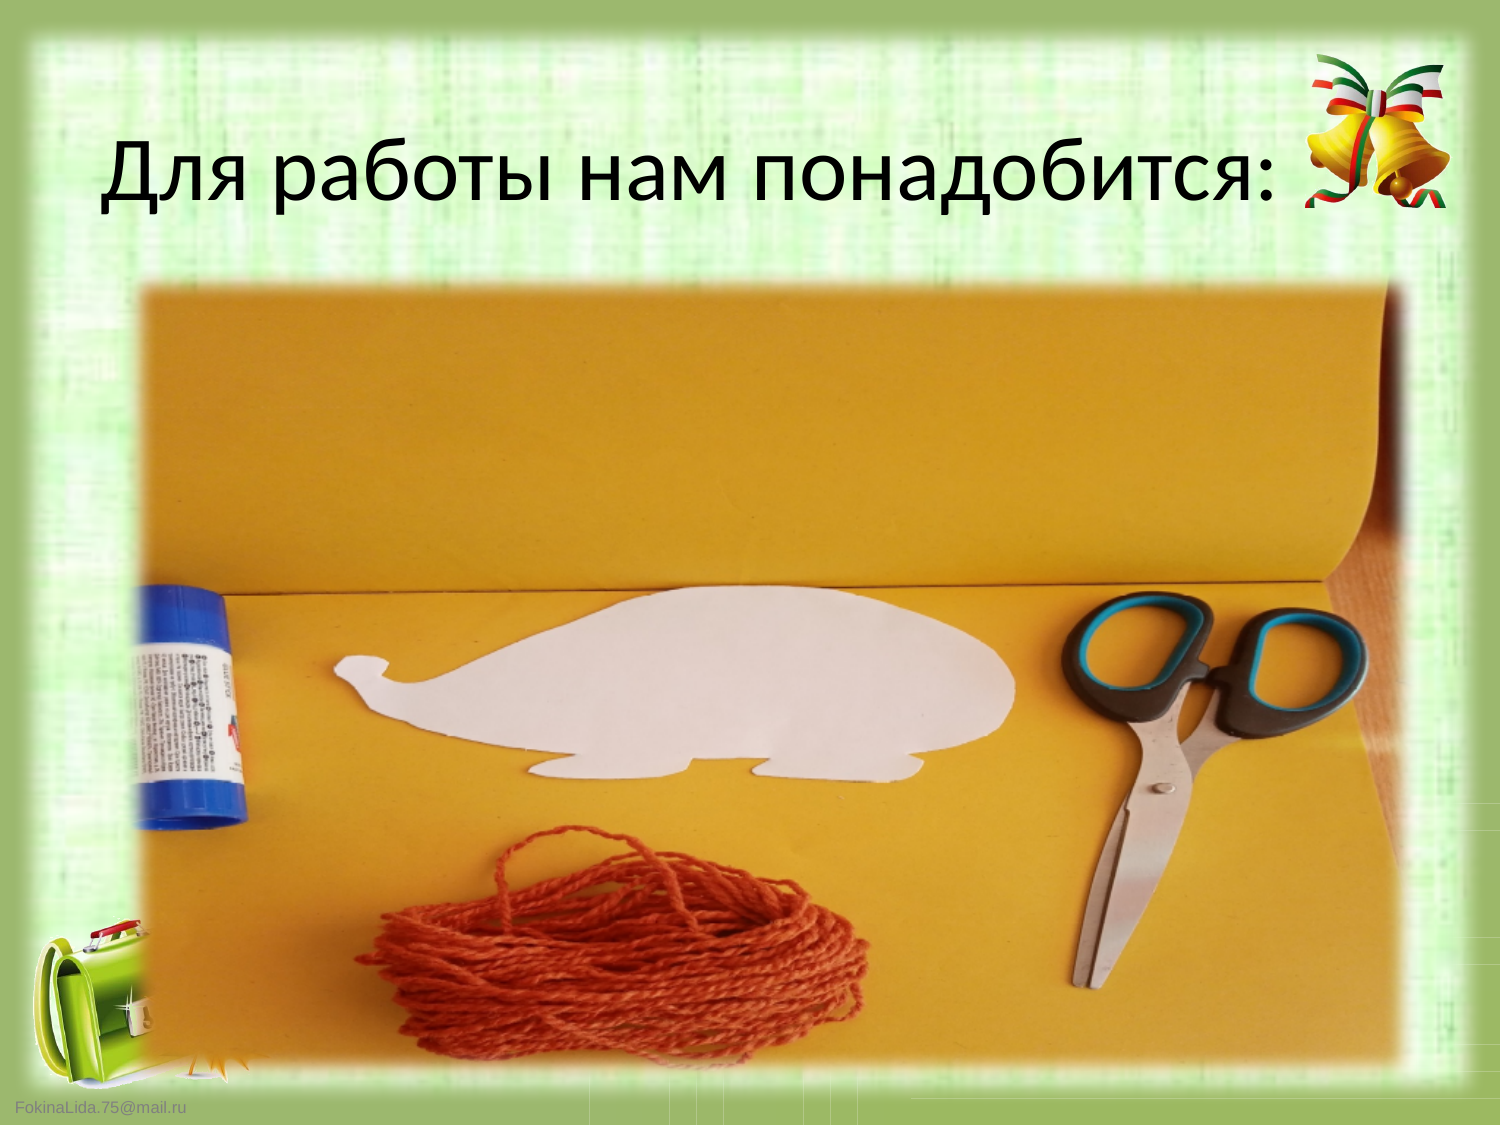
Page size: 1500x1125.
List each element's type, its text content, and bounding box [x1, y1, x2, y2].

title Для работы нам понадобится: [52, 42, 1329, 285]
picture [29, 49, 1456, 1096]
